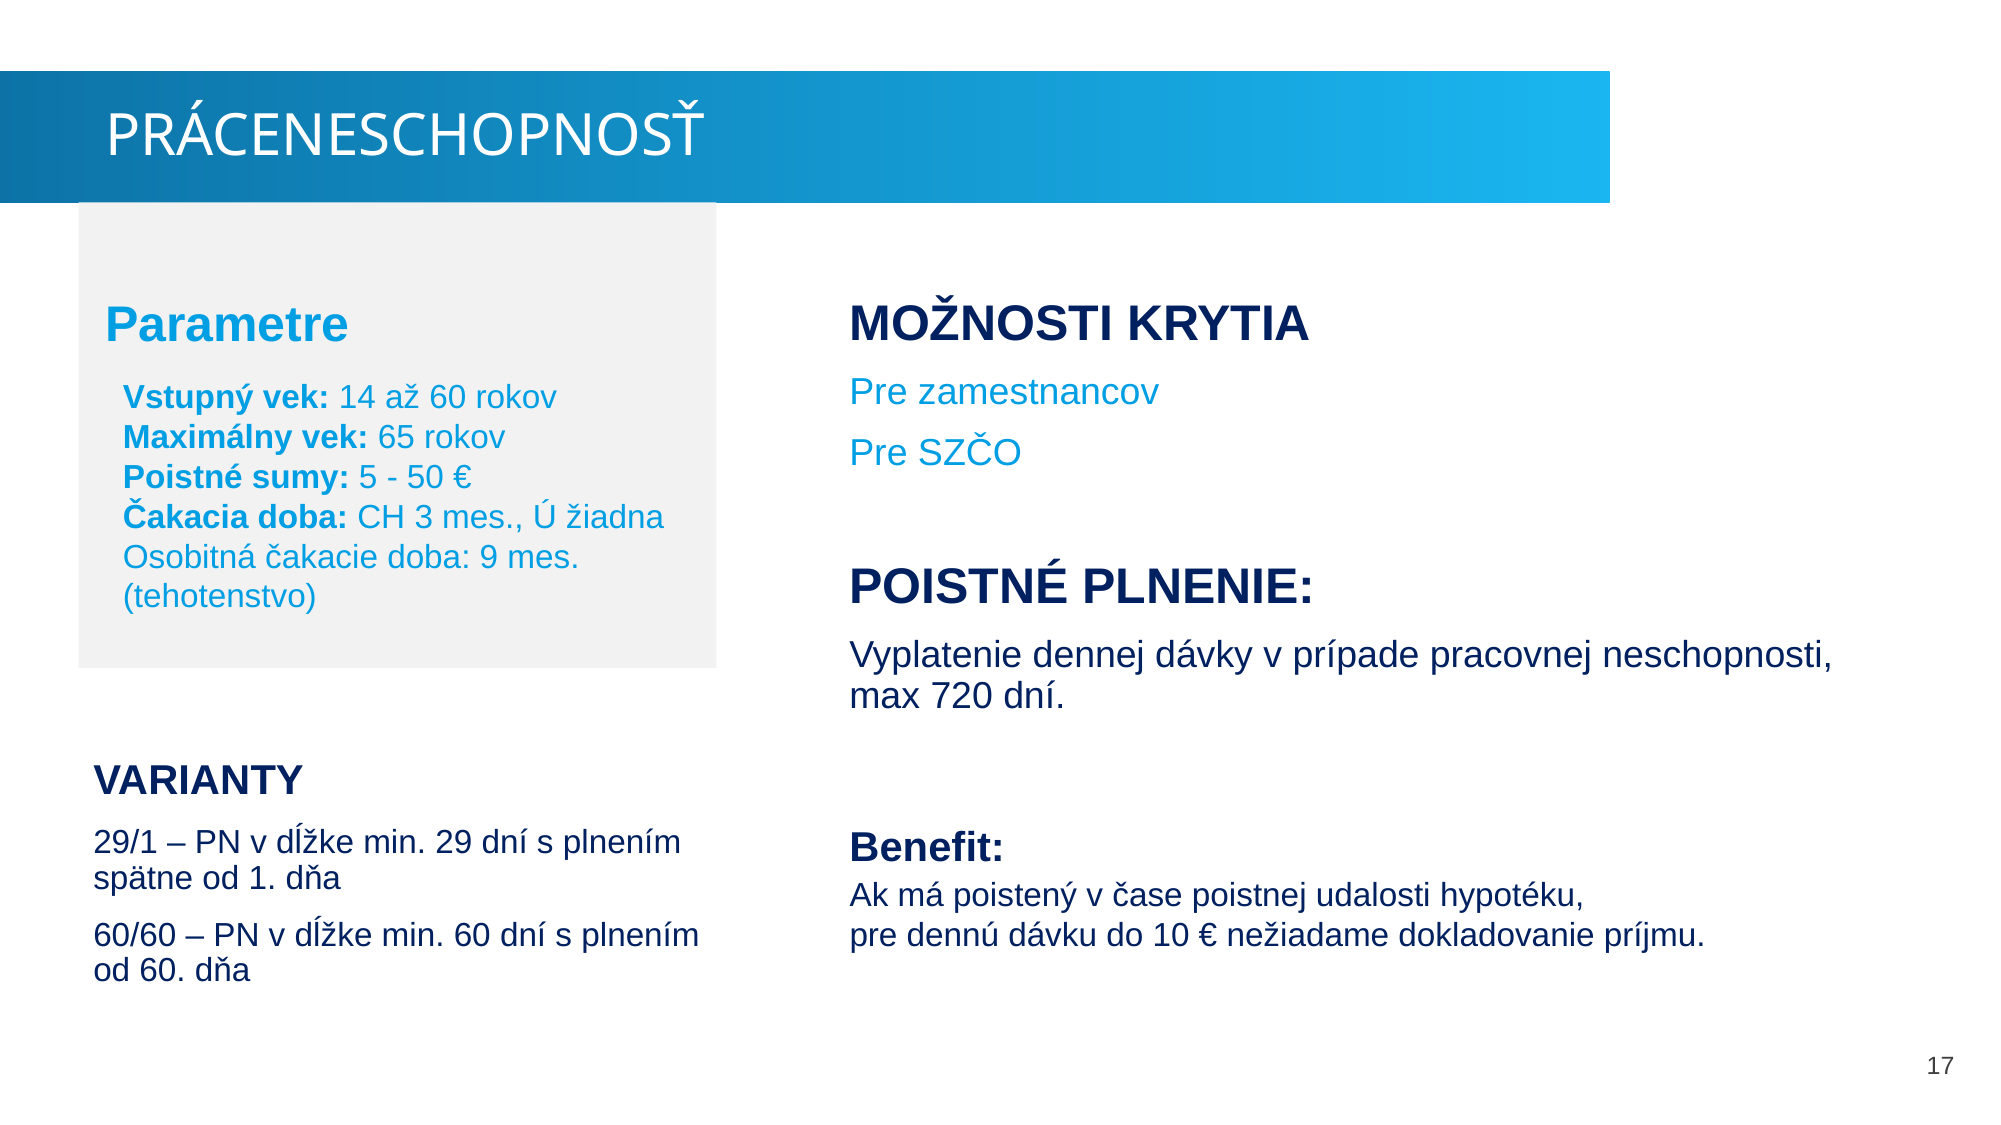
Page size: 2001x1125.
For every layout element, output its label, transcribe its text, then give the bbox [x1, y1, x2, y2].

slide_number 17 [1519, 1054, 1970, 1095]
text_box MOŽNOSTI KRYTIA Pre zamestnancov Pre SZČO POISTNÉ PLNENIE: Vyplatenie dennej dávky v prípade pracovnej neschopnosti, max 720 dní. [834, 289, 2000, 818]
text_box [78, 201, 717, 669]
text_box Vstupný vek: 14 až 60 rokov Maximálny vek: 65 rokov Poistné sumy: 5 - 50 € Čakacia doba: CH 3 mes., Ú žiadna Osobitná čakacie doba: 9 mes. (tehotenstvo) [108, 361, 693, 668]
text_box Ak má poistený v čase poistnej udalosti hypotéku, pre dennú dávku do 10 € nežiadame dokladovanie príjmu. [834, 865, 1934, 1024]
list Parametre [90, 290, 646, 751]
text_box Benefit: [834, 818, 2000, 1054]
text_box VARIANTY 29/1 – PN v dĺžke min. 29 dní s plnením spätne od 1. dňa 60/60 – PN v dĺžke min. 60 dní s plnením od 60. dňa [78, 751, 741, 1047]
list PRÁCENESCHOPNOSŤ [90, 72, 1585, 201]
